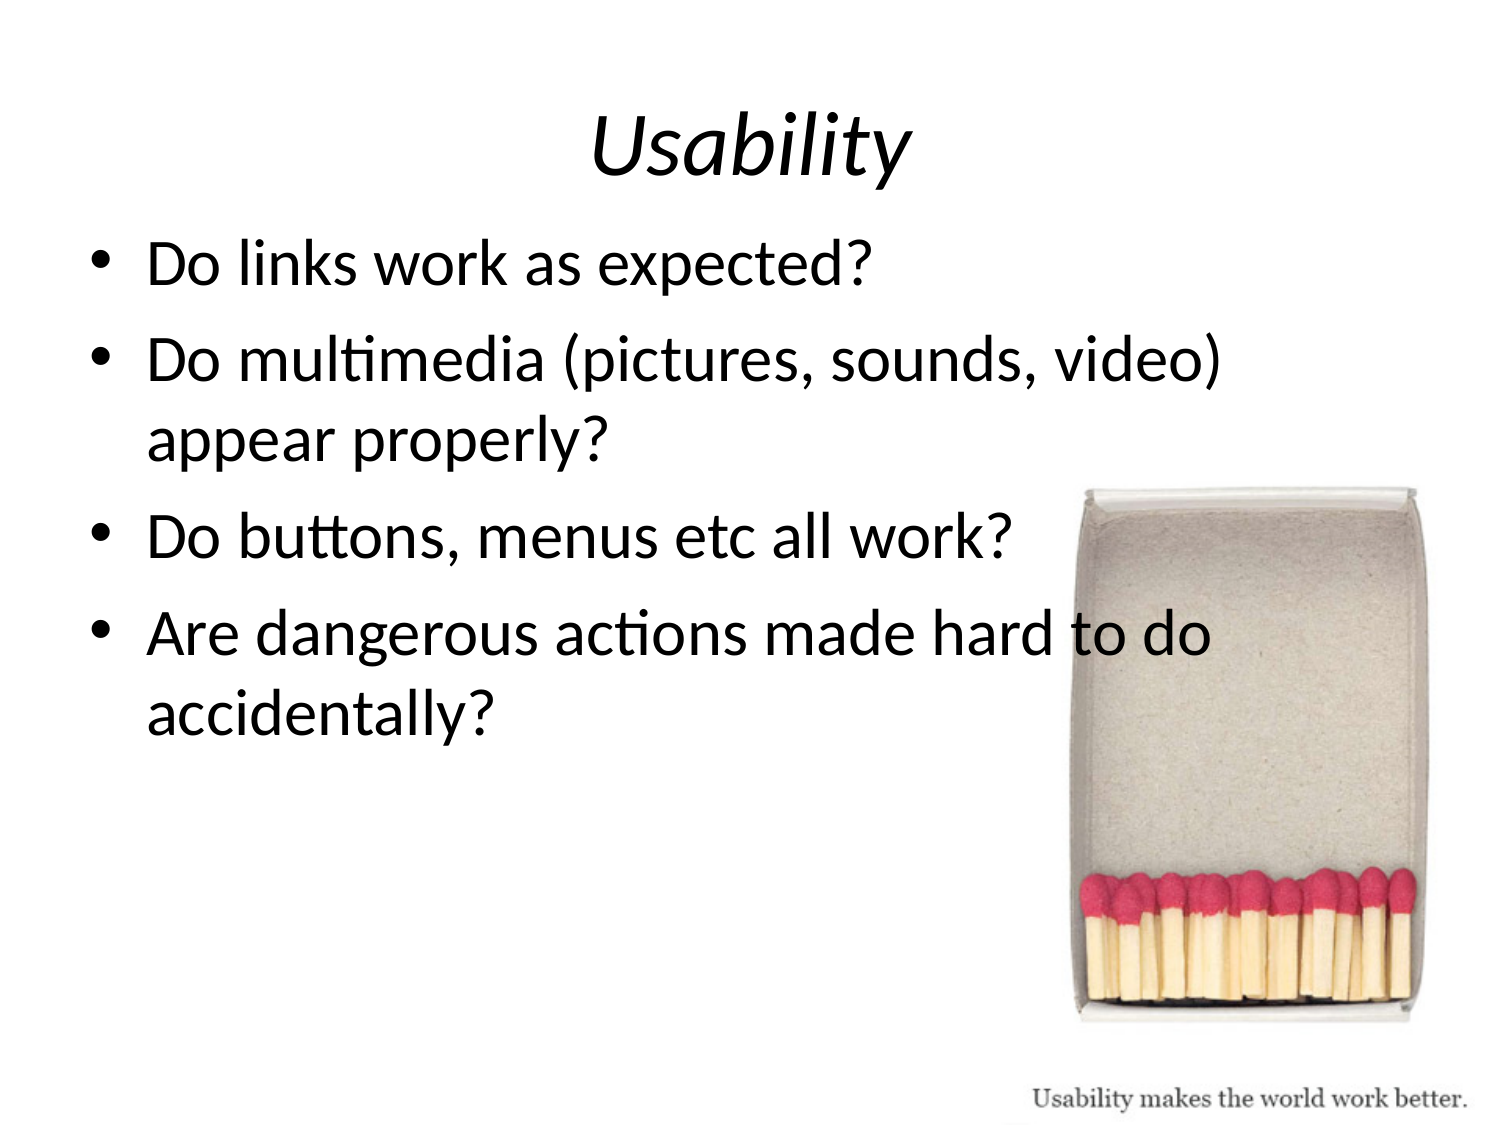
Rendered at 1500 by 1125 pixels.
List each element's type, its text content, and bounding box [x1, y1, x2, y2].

title Usability [75, 45, 1425, 210]
text_box Do links work as expected? Do multimedia (pictures, sounds, video) appear properly? Do buttons, menus etc all work? Are dangerous actions made hard to do accidentally? [75, 210, 1425, 1005]
picture [999, 459, 1500, 1125]
